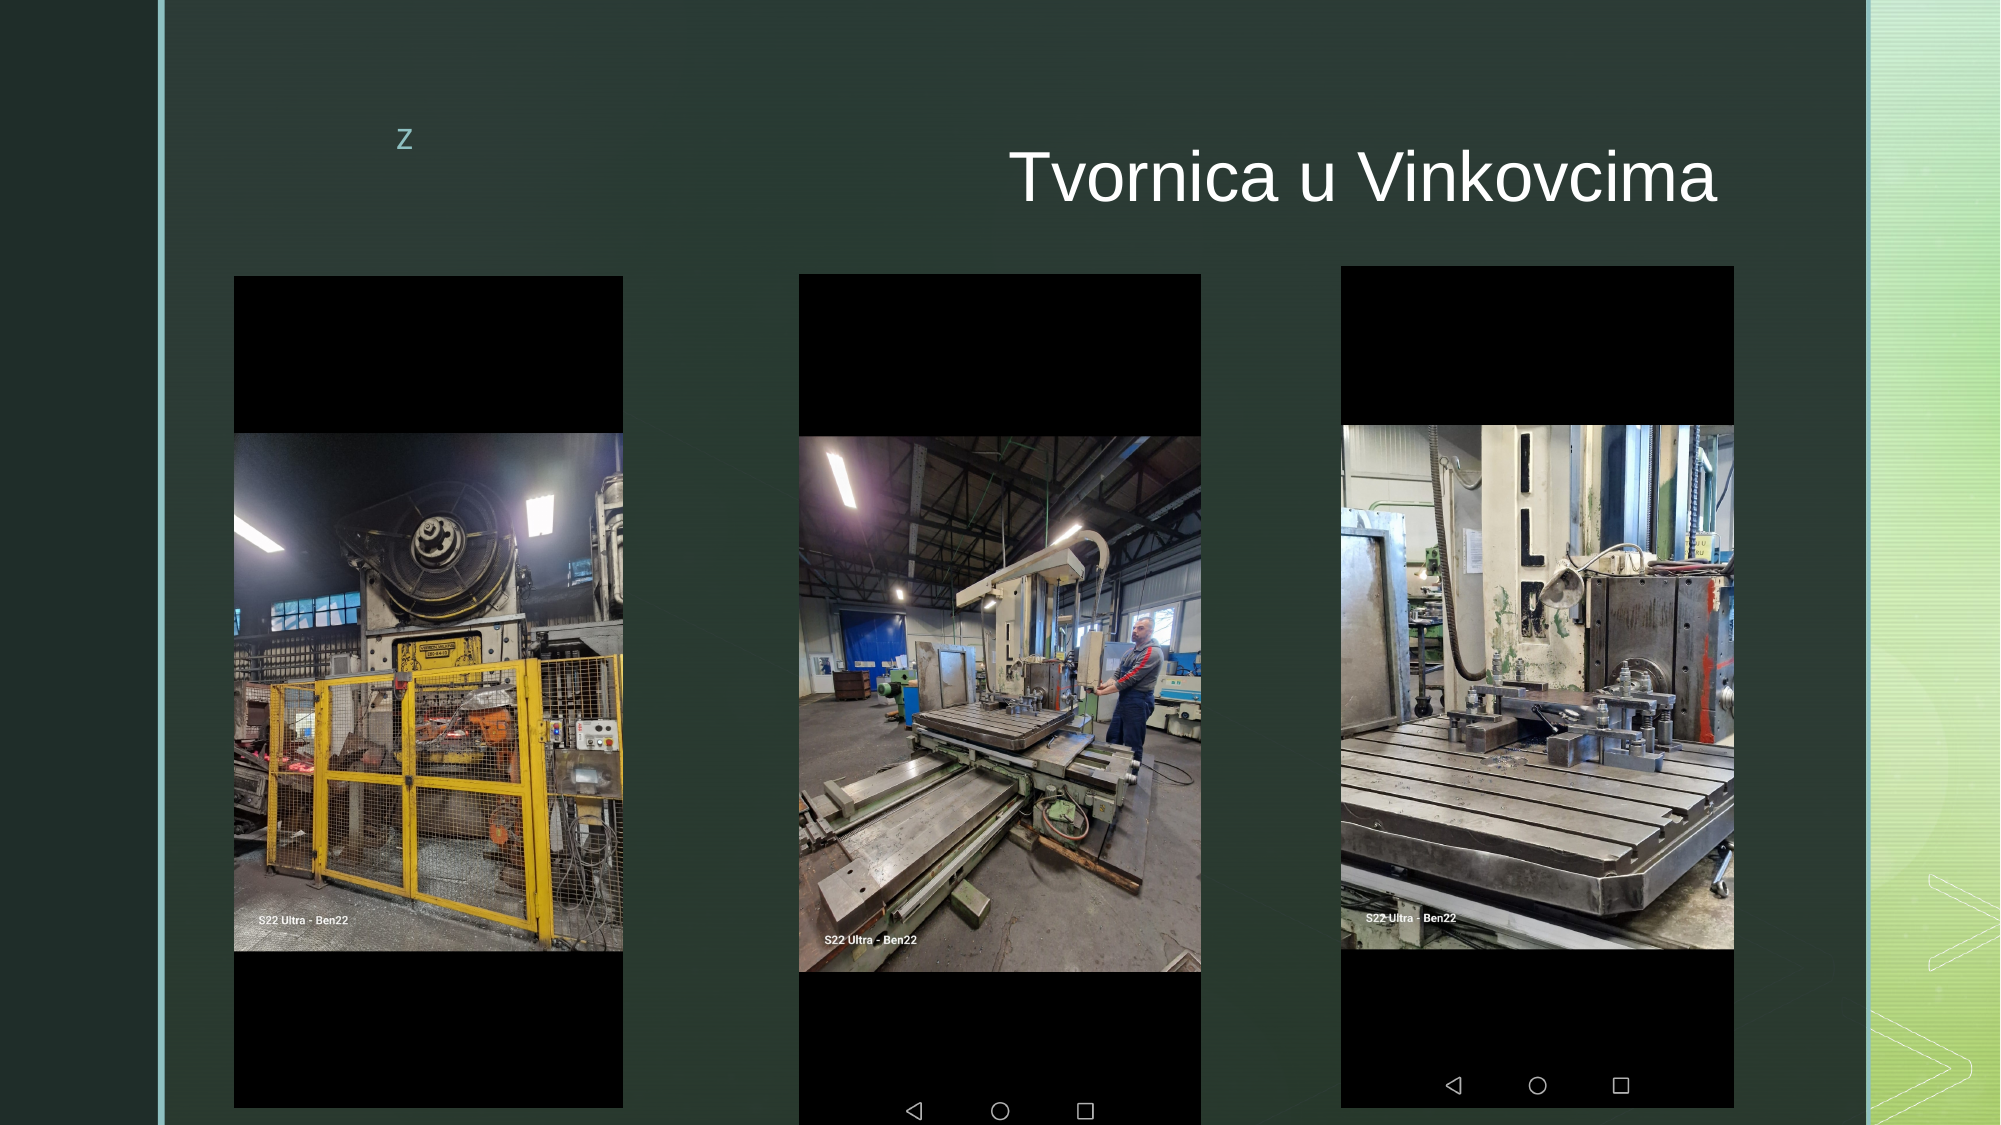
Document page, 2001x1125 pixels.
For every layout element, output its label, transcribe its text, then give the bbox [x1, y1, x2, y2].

picture [1871, 0, 2001, 1125]
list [234, 275, 623, 1108]
title Tvornica u Vinkovcima [428, 132, 1734, 310]
picture [799, 274, 1201, 1125]
picture [1340, 266, 1735, 1108]
